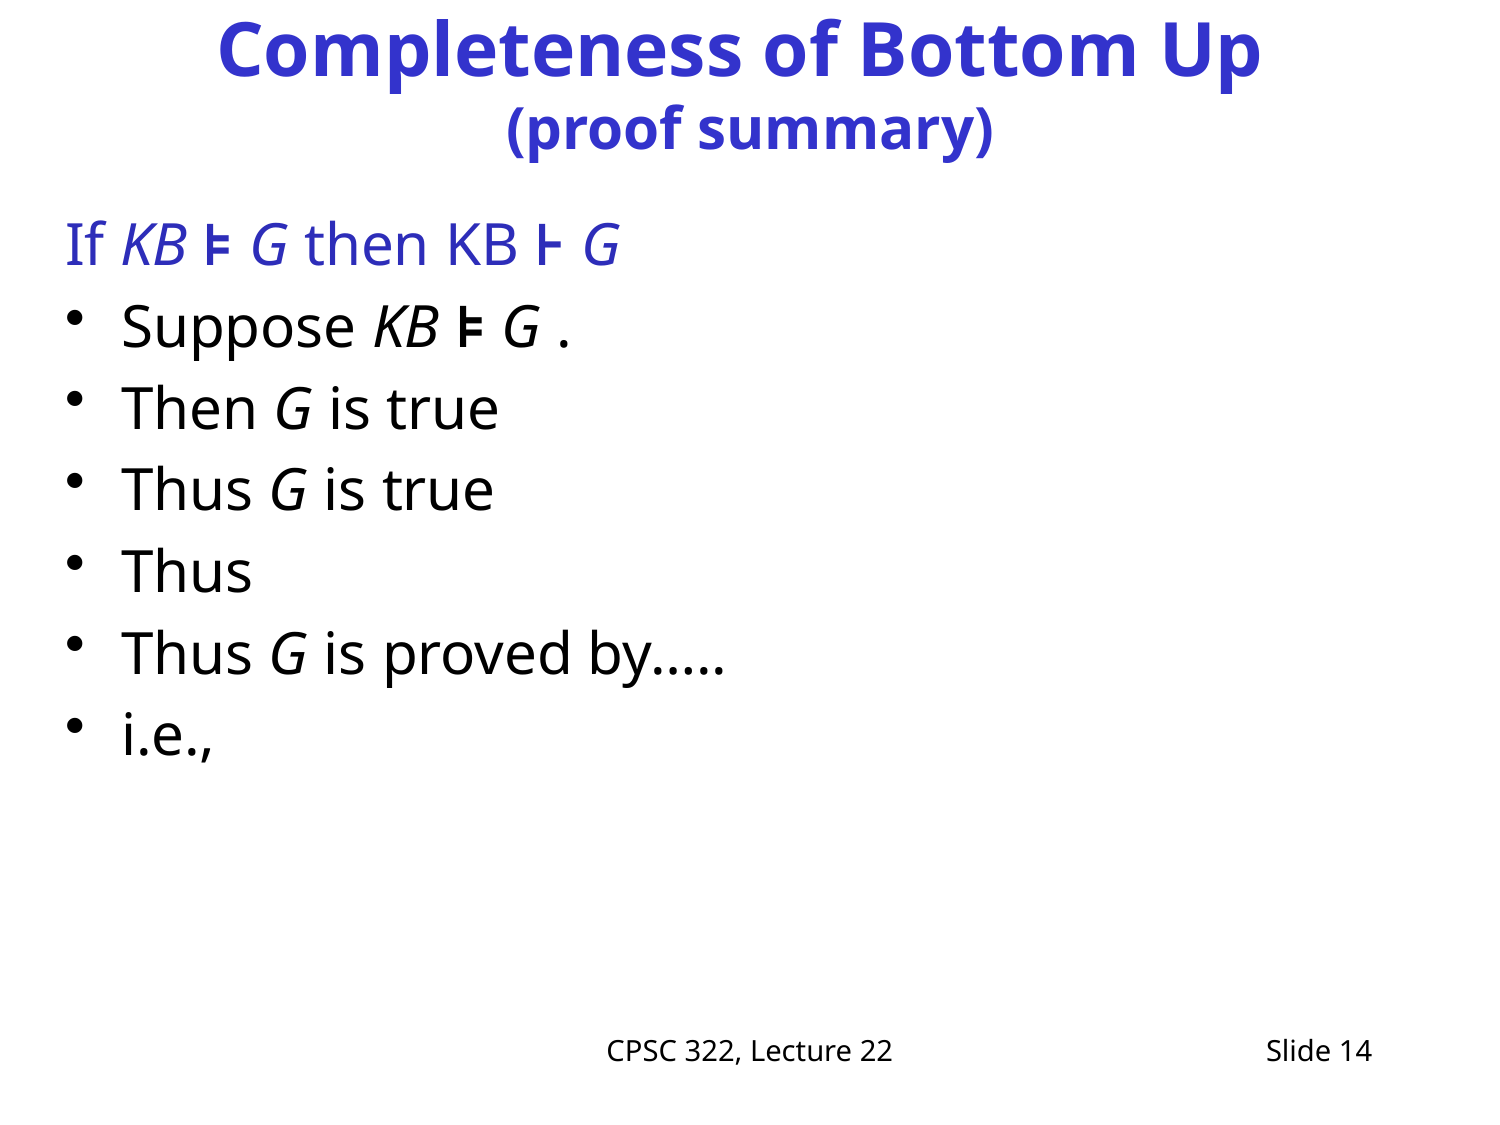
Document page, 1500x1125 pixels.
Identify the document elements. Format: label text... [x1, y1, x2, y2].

slide_number Slide 14 [1074, 1024, 1388, 1101]
list If KB ⊧ G then KB ⊦ G Suppose KB ⊧ G . Then G is true Thus G is true Thus Thus G is proved by….. i.e., [49, 199, 1438, 938]
title Completeness of Bottom Up (proof summary) [49, 24, 1451, 138]
footer CPSC 322, Lecture 22 [512, 1024, 988, 1101]
